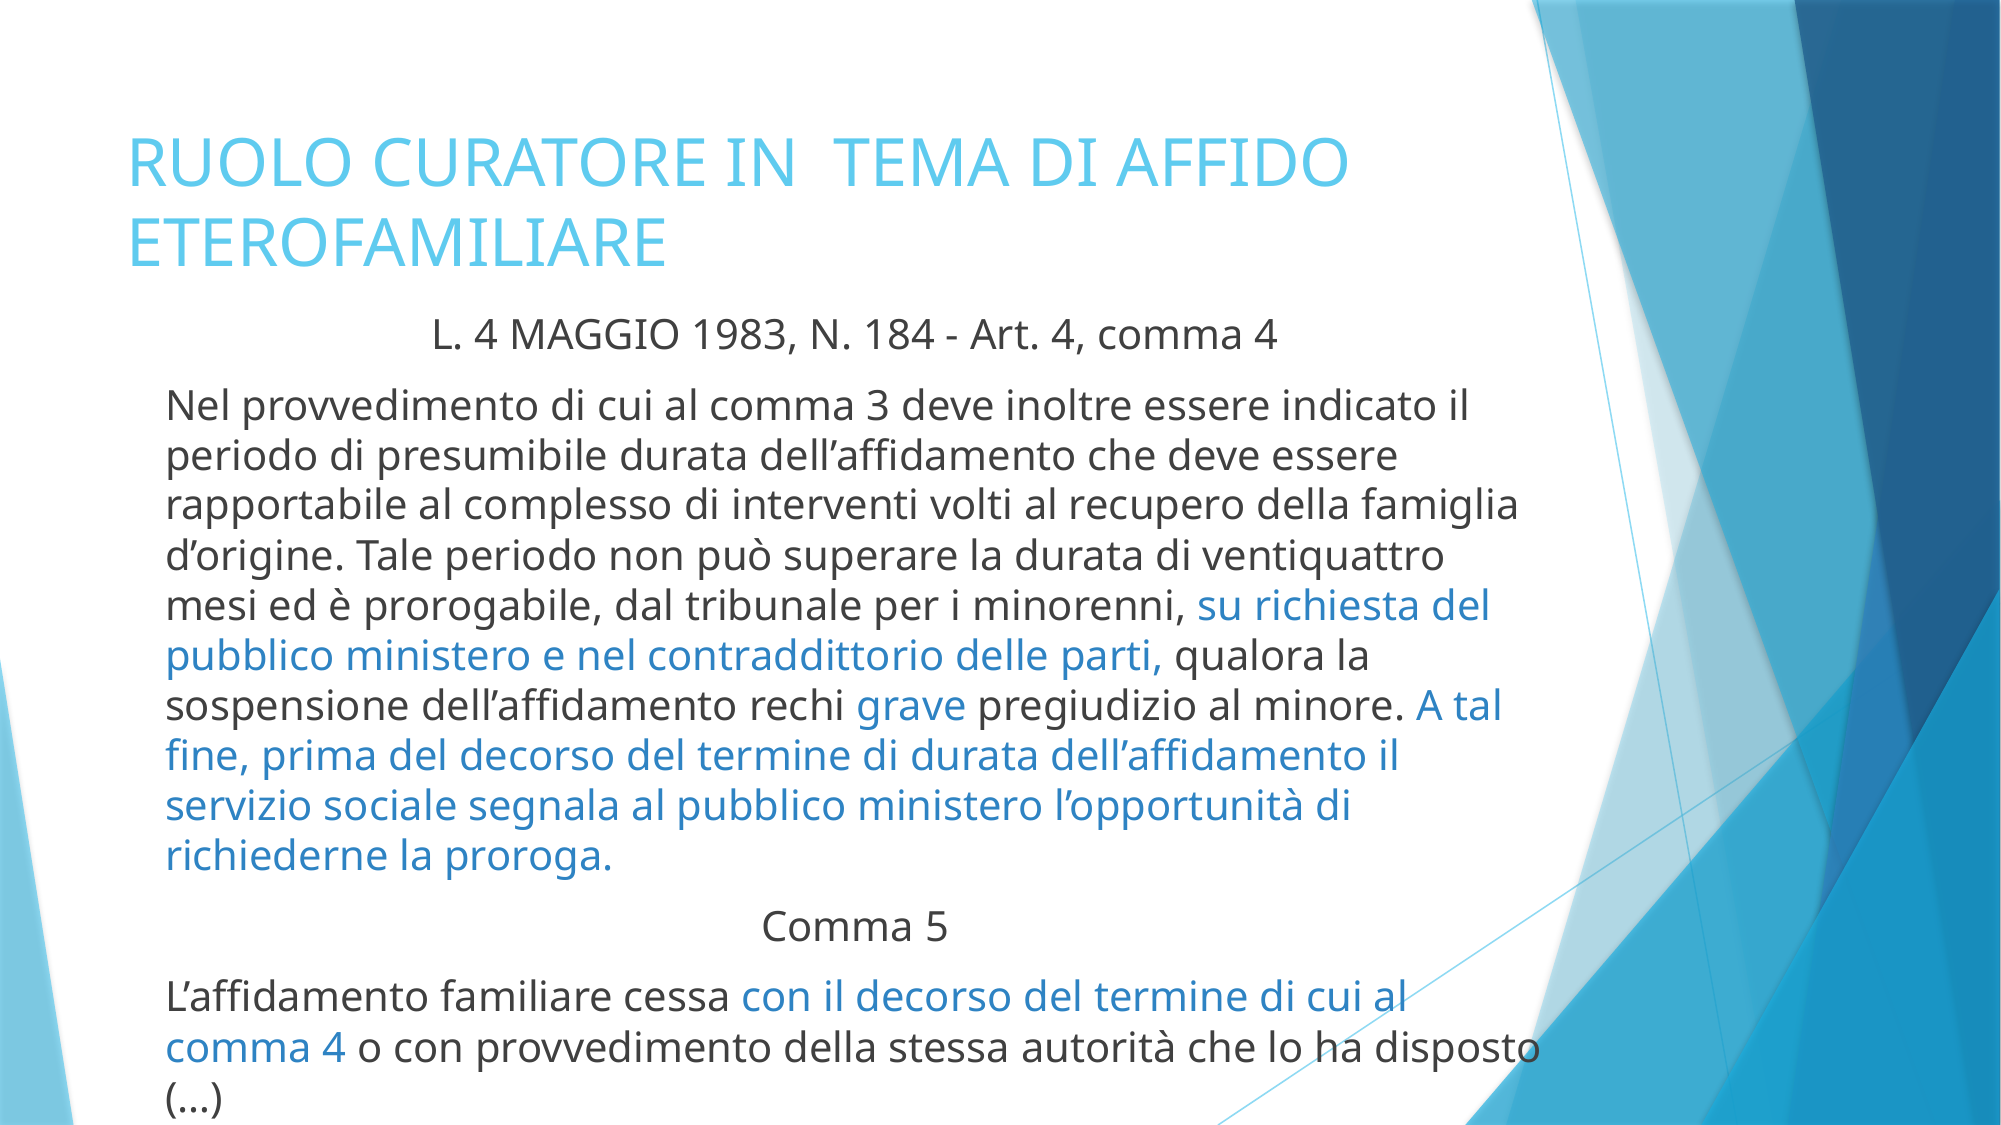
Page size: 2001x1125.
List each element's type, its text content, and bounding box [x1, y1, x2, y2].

list L. 4 MAGGIO 1983, N. 184 - Art. 4, comma 4 Nel provvedimento di cui al comma 3 deve inoltre essere indicato il periodo di presumibile durata dell’affidamento che deve essere rapportabile al complesso di interventi volti al recupero della famiglia d’origine. Tale periodo non può superare la durata di ventiquattro mesi ed è prorogabile, dal tribunale per i minorenni, su richiesta del pubblico ministero e nel contraddittorio delle parti, qualora la sospensione dell’affidamento rechi grave pregiudizio al minore. A tal fine, prima del decorso del termine di durata dell’affidamento il servizio sociale segnala al pubblico ministero l’opportunità di richiederne la proroga. Comma 5 L’affidamento familiare cessa con il decorso del termine di cui al comma 4 o con provvedimento della stessa autorità che lo ha disposto (…) Novità in verde [150, 299, 1561, 937]
title RUOLO CURATORE IN TEMA DI AFFIDO ETEROFAMILIARE [111, 111, 1522, 309]
